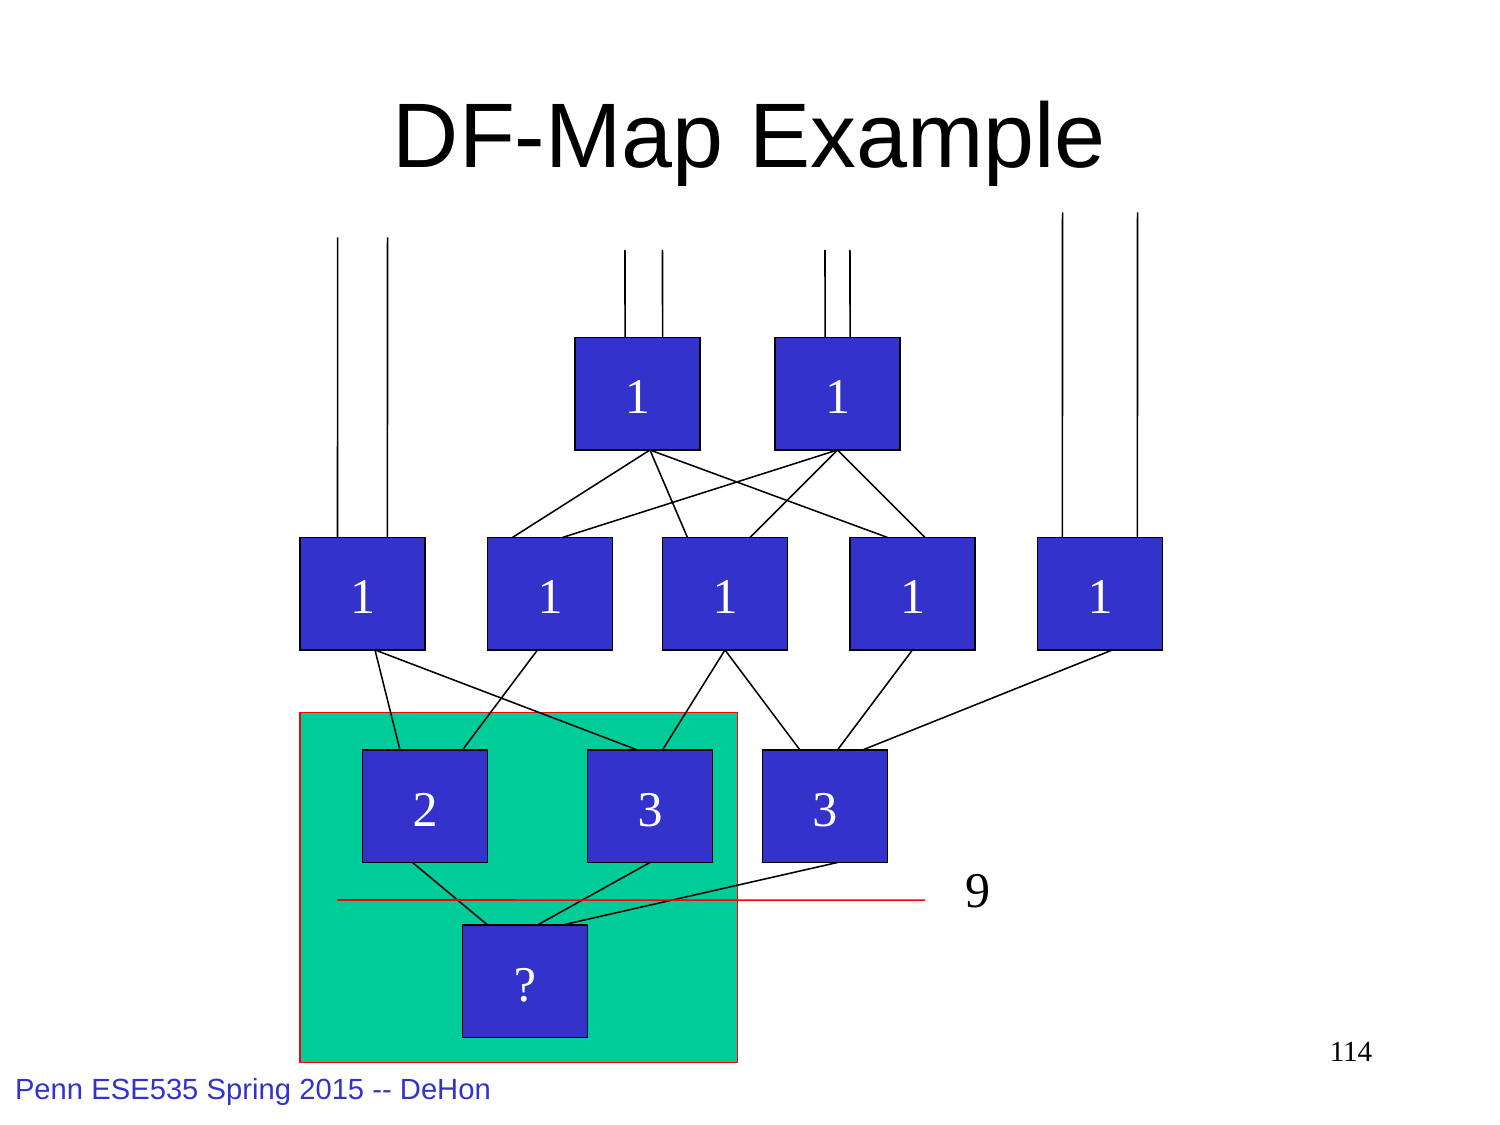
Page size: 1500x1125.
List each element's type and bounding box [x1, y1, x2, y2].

text_box [463, 924, 587, 1037]
text_box [588, 749, 712, 862]
slide_number [1074, 1024, 1388, 1101]
title [112, 37, 1388, 226]
text_box [950, 849, 1005, 925]
slide_number [0, 1062, 576, 1125]
text_box [300, 212, 1163, 886]
text_box [363, 750, 487, 862]
